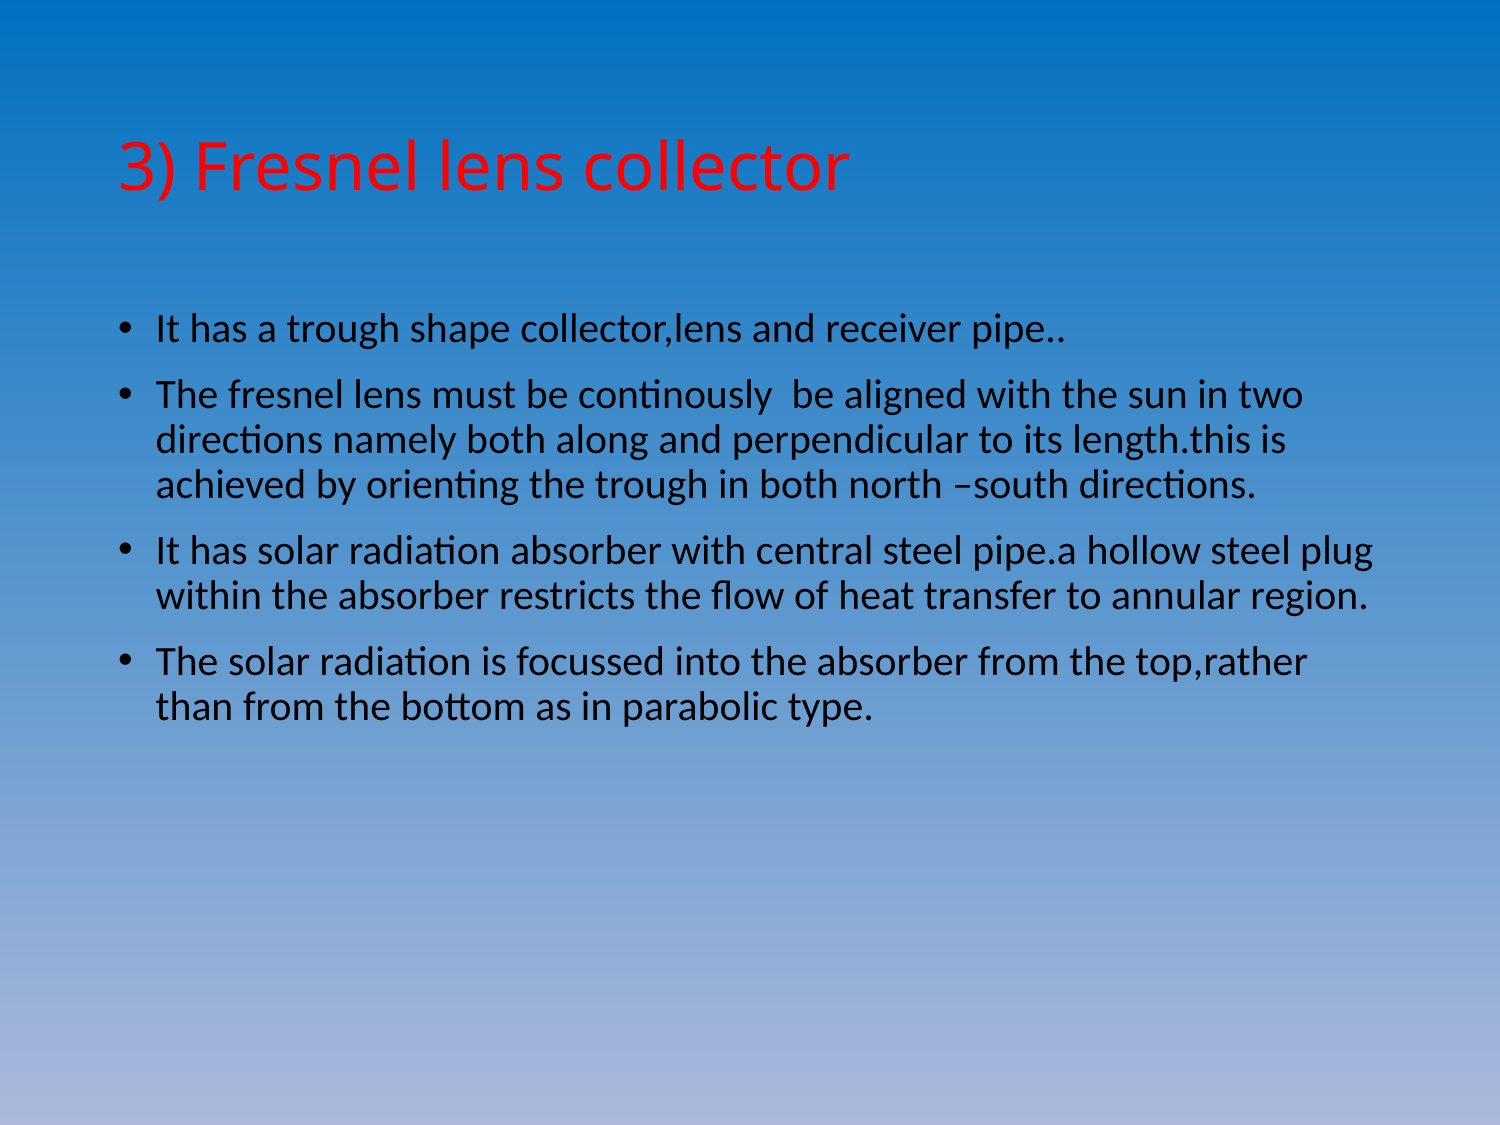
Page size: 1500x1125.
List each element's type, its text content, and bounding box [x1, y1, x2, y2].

list It has a trough shape collector,lens and receiver pipe.. The fresnel lens must be continously be aligned with the sun in two directions namely both along and perpendicular to its length.this is achieved by orienting the trough in both north –south directions. It has solar radiation absorber with central steel pipe.a hollow steel plug within the absorber restricts the flow of heat transfer to annular region. The solar radiation is focussed into the absorber from the top,rather than from the bottom as in parabolic type. [103, 299, 1397, 1014]
title 3) Fresnel lens collector [103, 59, 1397, 278]
